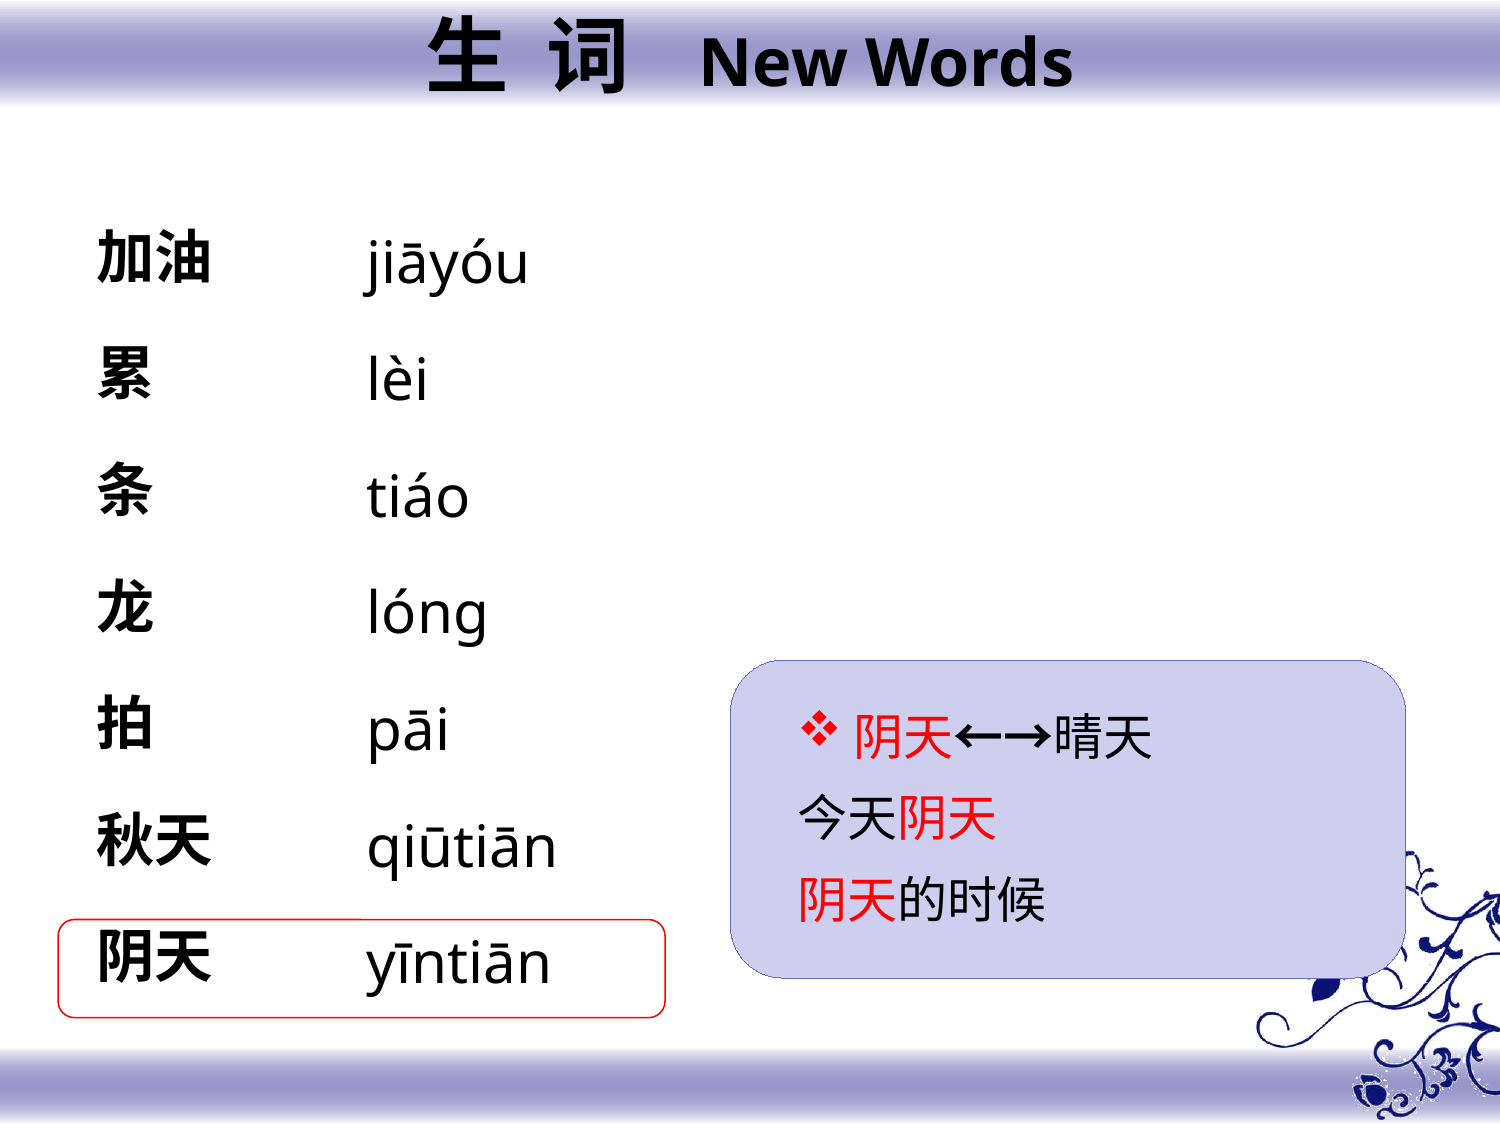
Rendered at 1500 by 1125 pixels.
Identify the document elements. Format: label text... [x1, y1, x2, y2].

picture [1245, 840, 1500, 1125]
text_box [398, 919, 666, 1018]
text_box 阴天←→晴天 今天阴天 阴天的时候 [782, 685, 1384, 990]
text_box 生 词 New Words [0, 3, 1500, 103]
text_box [58, 919, 81, 1018]
text_box 加油 累 条 龙 拍 秋天 阴天 [81, 177, 398, 1031]
text_box jiāyóu lèi tiáo lónɡ pāi qiūtiān yīntiān [352, 183, 741, 1037]
text_box [730, 660, 1406, 979]
